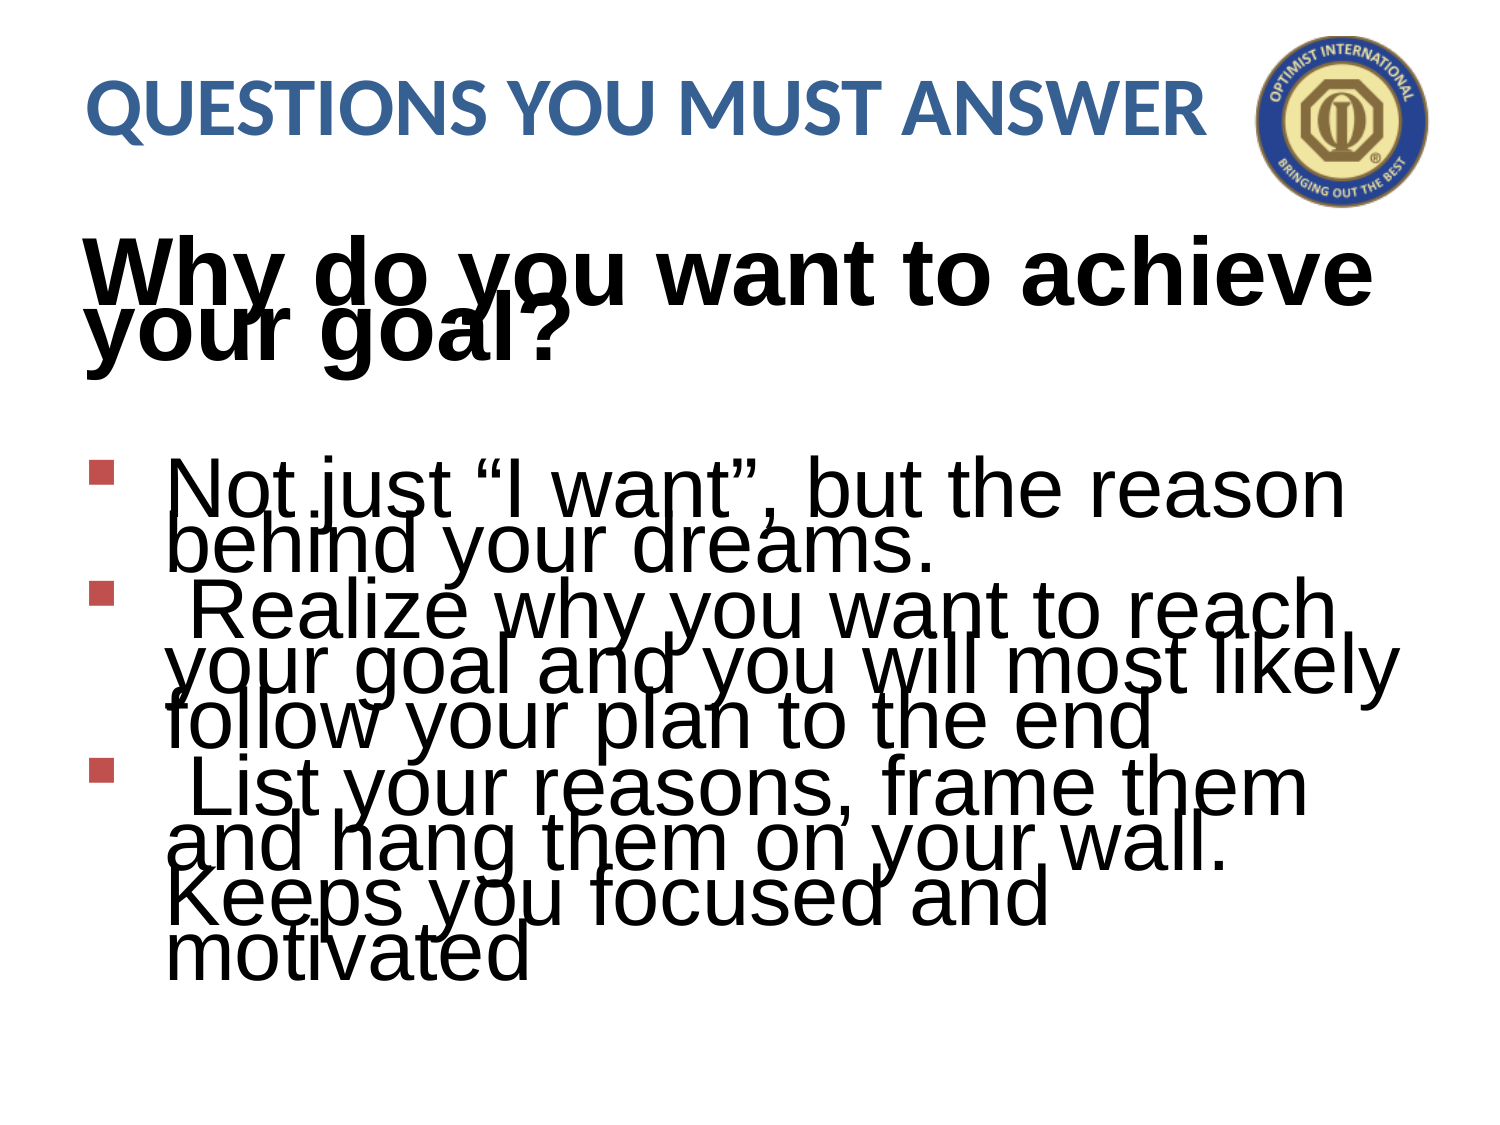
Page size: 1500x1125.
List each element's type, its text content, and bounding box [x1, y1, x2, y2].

picture [35, 36, 1466, 1084]
list Why do you want to achieve your goal? Not just “I want”, but the reason behind your dreams. Realize why you want to reach your goal and you will most likely follow your plan to the end List your reasons, frame them and hang them on your wall. Keeps you focused and motivated [74, 261, 1426, 1006]
title QUESTIONS YOU MUST ANSWER [74, 44, 1220, 234]
